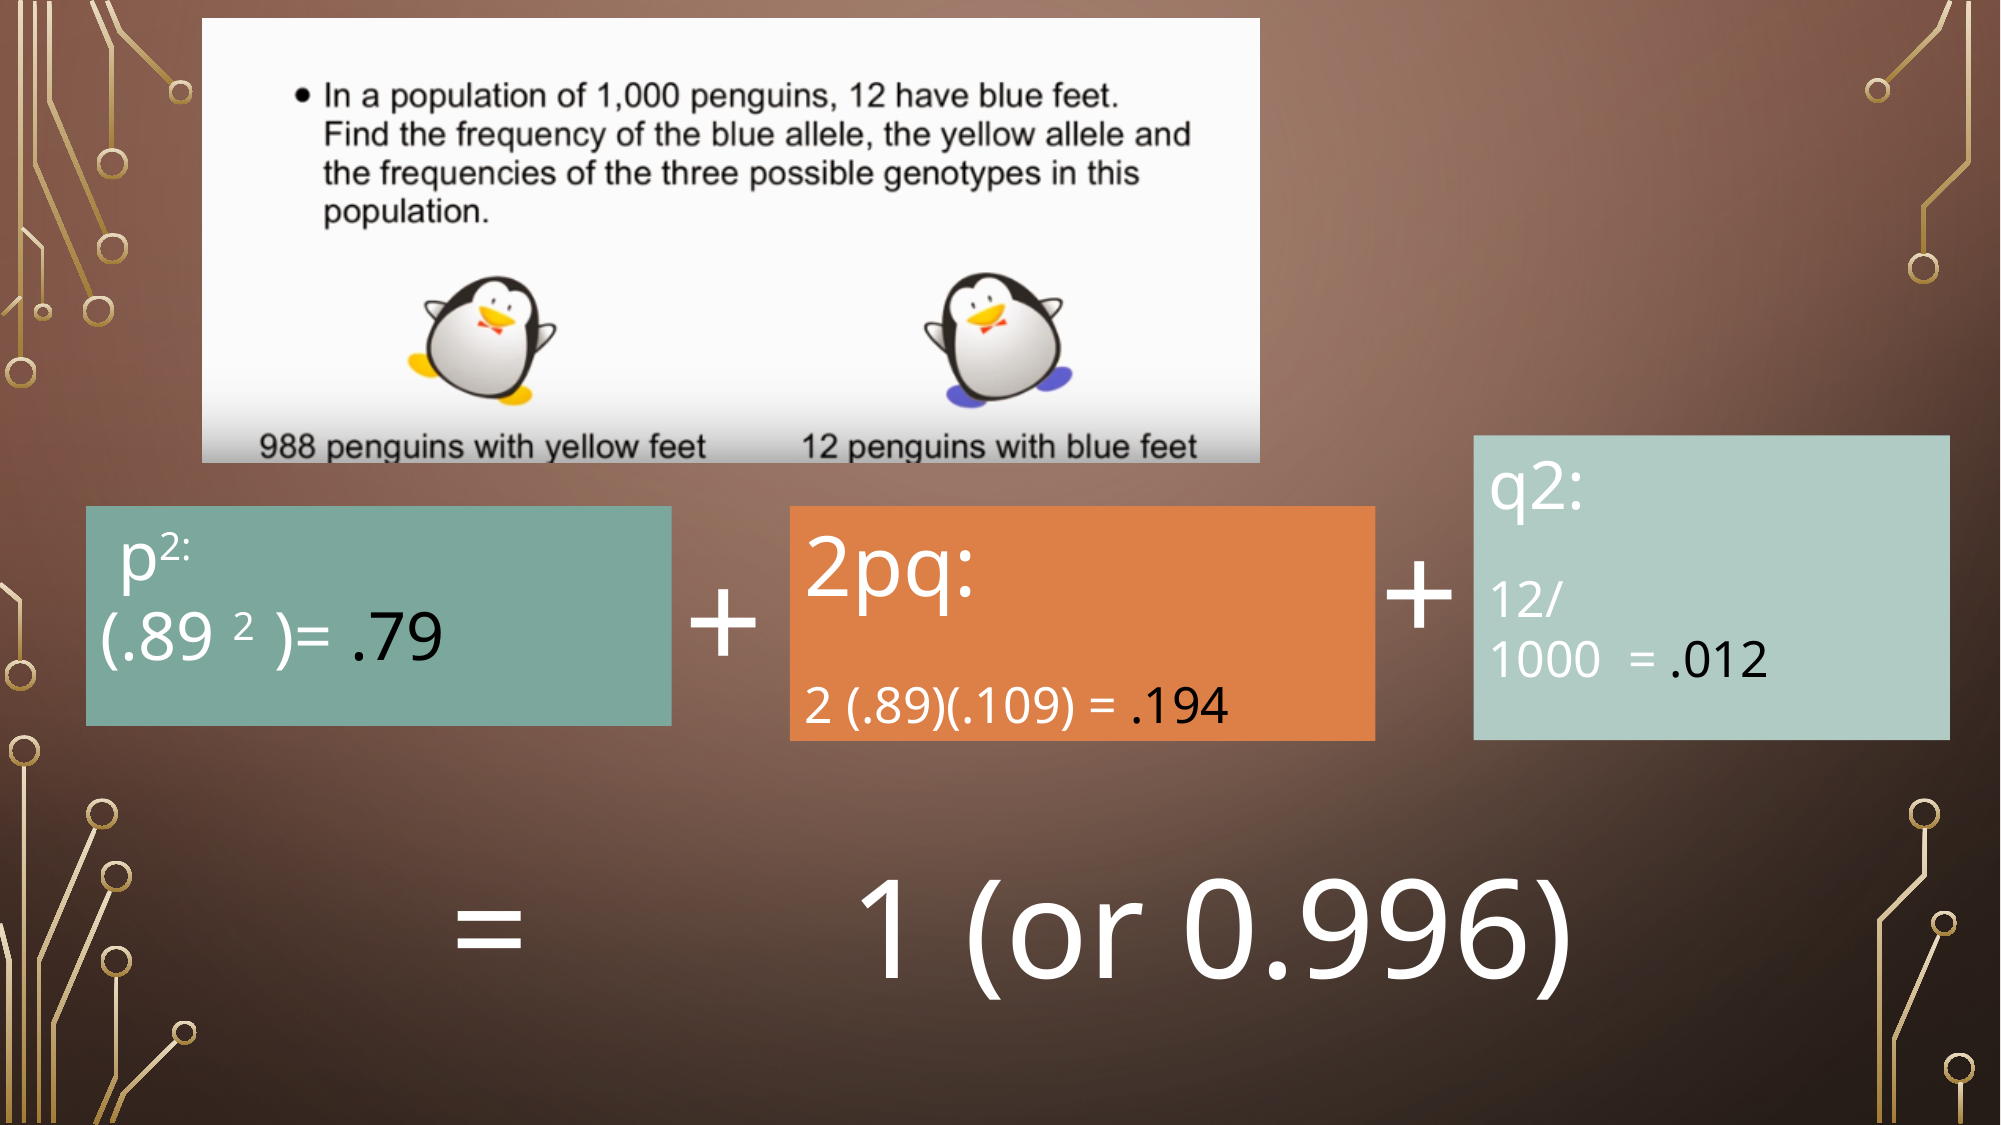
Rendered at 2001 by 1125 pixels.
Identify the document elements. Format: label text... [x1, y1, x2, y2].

text_box 2pq: 2 (.89)(.109) = .194 [789, 506, 1376, 741]
text_box = 1 (or 0.996) [435, 833, 1614, 1013]
text_box q2: 12/ 1000 = .012 [1473, 435, 1950, 741]
text_box + [1365, 498, 1489, 679]
picture [202, 17, 1260, 464]
text_box p2: (.89 2 )= .79 [86, 506, 672, 726]
text_box + [669, 526, 793, 707]
